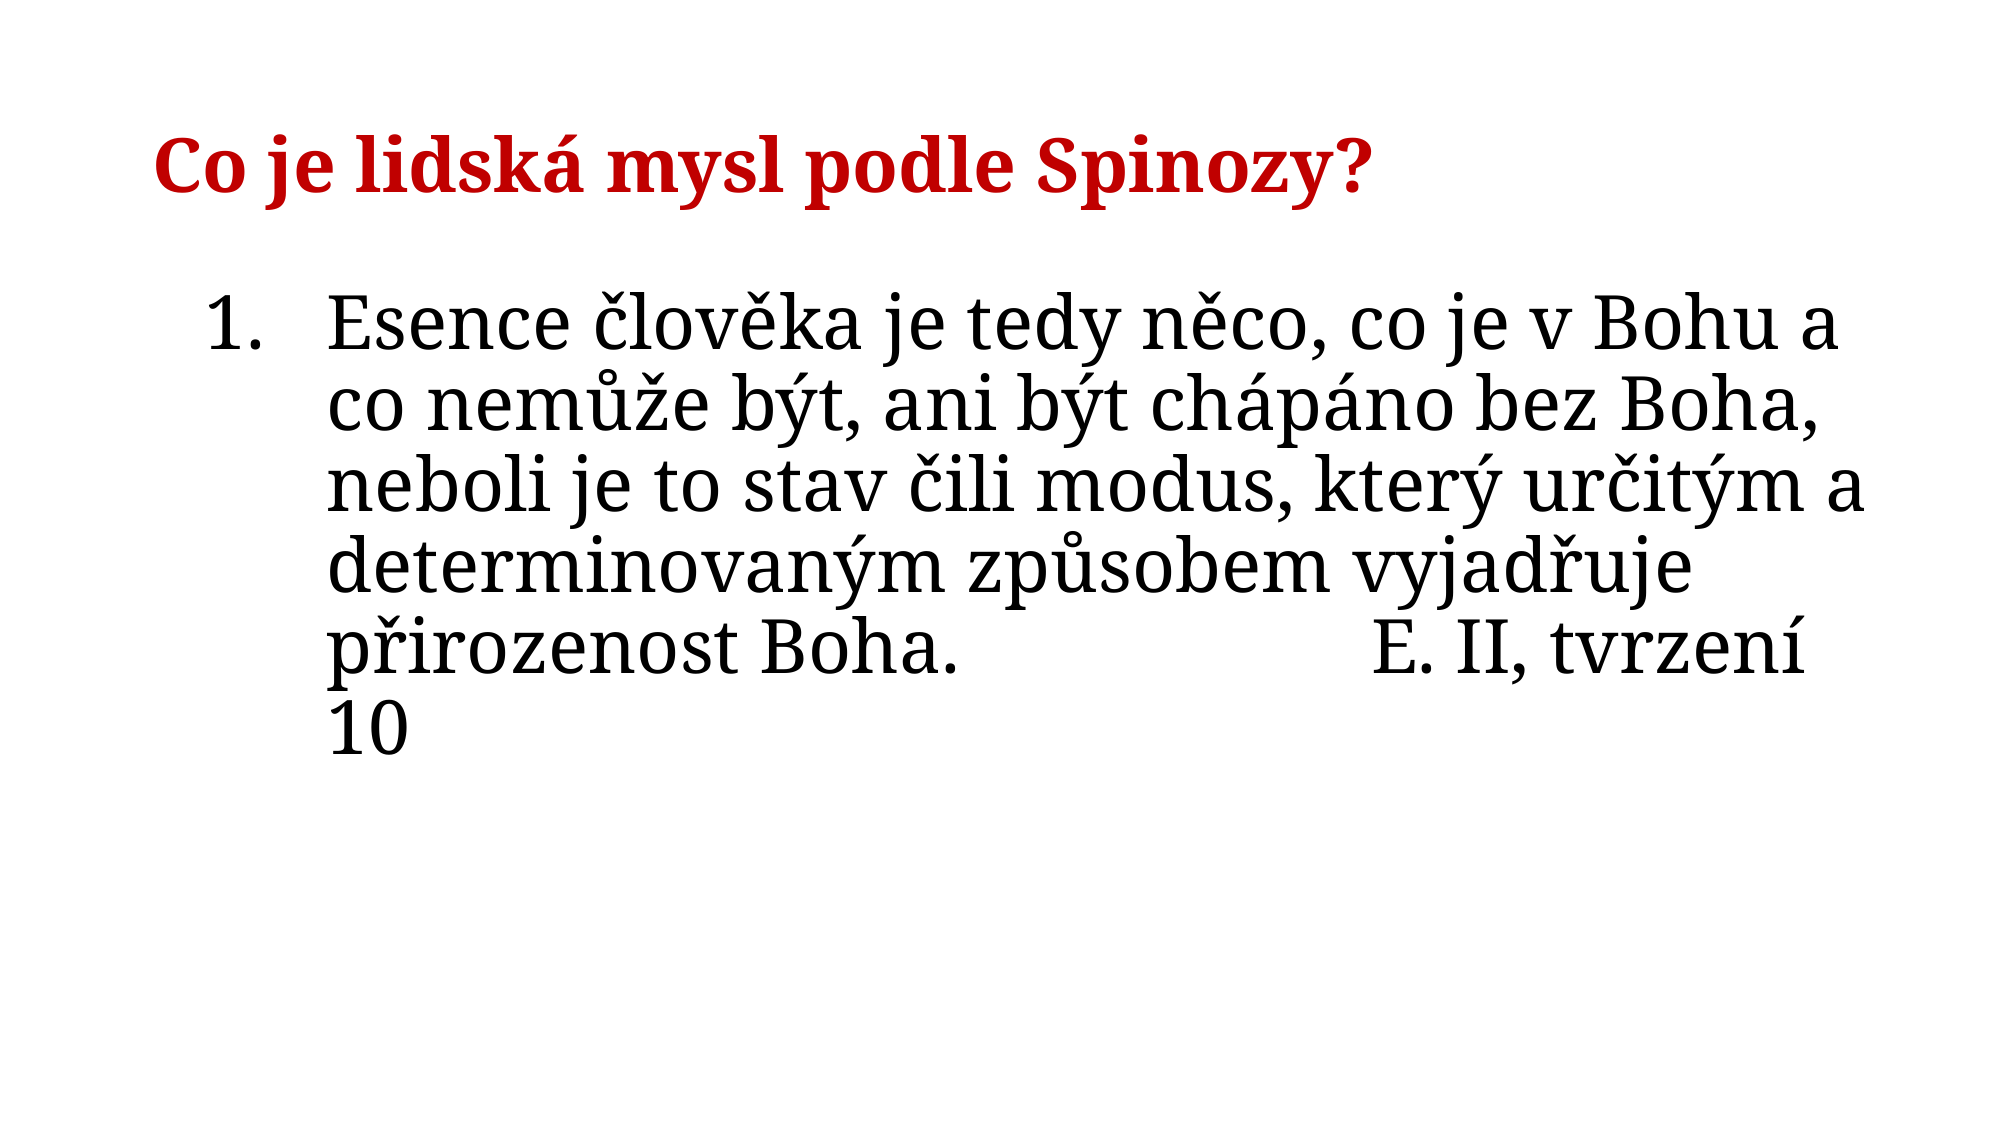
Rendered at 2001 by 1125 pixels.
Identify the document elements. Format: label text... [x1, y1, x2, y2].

list Esence člověka je tedy něco, co je v Bohu a co nemůže být, ani být chápáno bez Boha, neboli je to stav čili modus, který určitým a determinovaným způsobem vyjadřuje přirozenost Boha. E. II, tvrzení 10 [189, 277, 1915, 1074]
title Co je lidská mysl podle Spinozy? [137, 59, 1863, 278]
